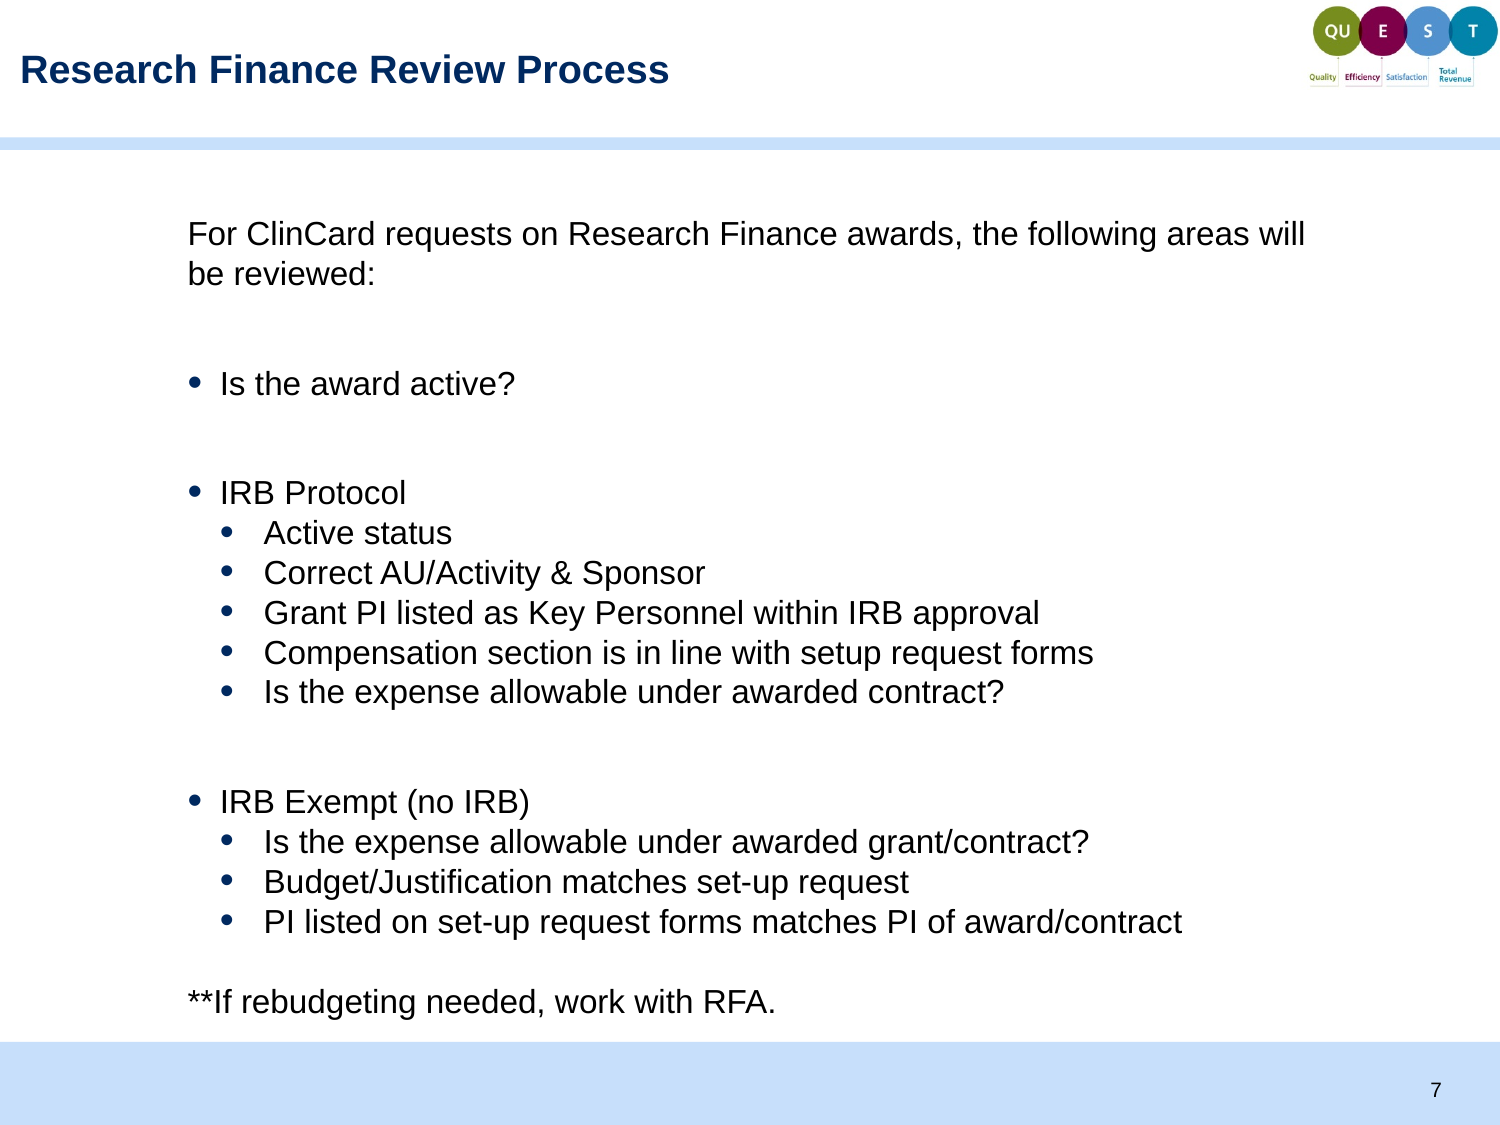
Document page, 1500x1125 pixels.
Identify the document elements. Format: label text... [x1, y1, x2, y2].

picture [1301, 0, 1500, 90]
list For ClinCard requests on Research Finance awards, the following areas will be reviewed: Is the award active? IRB Protocol Active status Correct AU/Activity & Sponsor Grant PI listed as Key Personnel within IRB approval Compensation section is in line with setup request forms Is the expense allowable under awarded contract? IRB Exempt (no IRB) Is the expense allowable under awarded grant/contract? Budget/Justification matches set-up request PI listed on set-up request forms matches PI of award/contract **If rebudgeting needed, work with RFA. [187, 212, 1320, 850]
slide_number 7 [1430, 1077, 1463, 1103]
title Research Finance Review Process [20, 43, 1302, 93]
